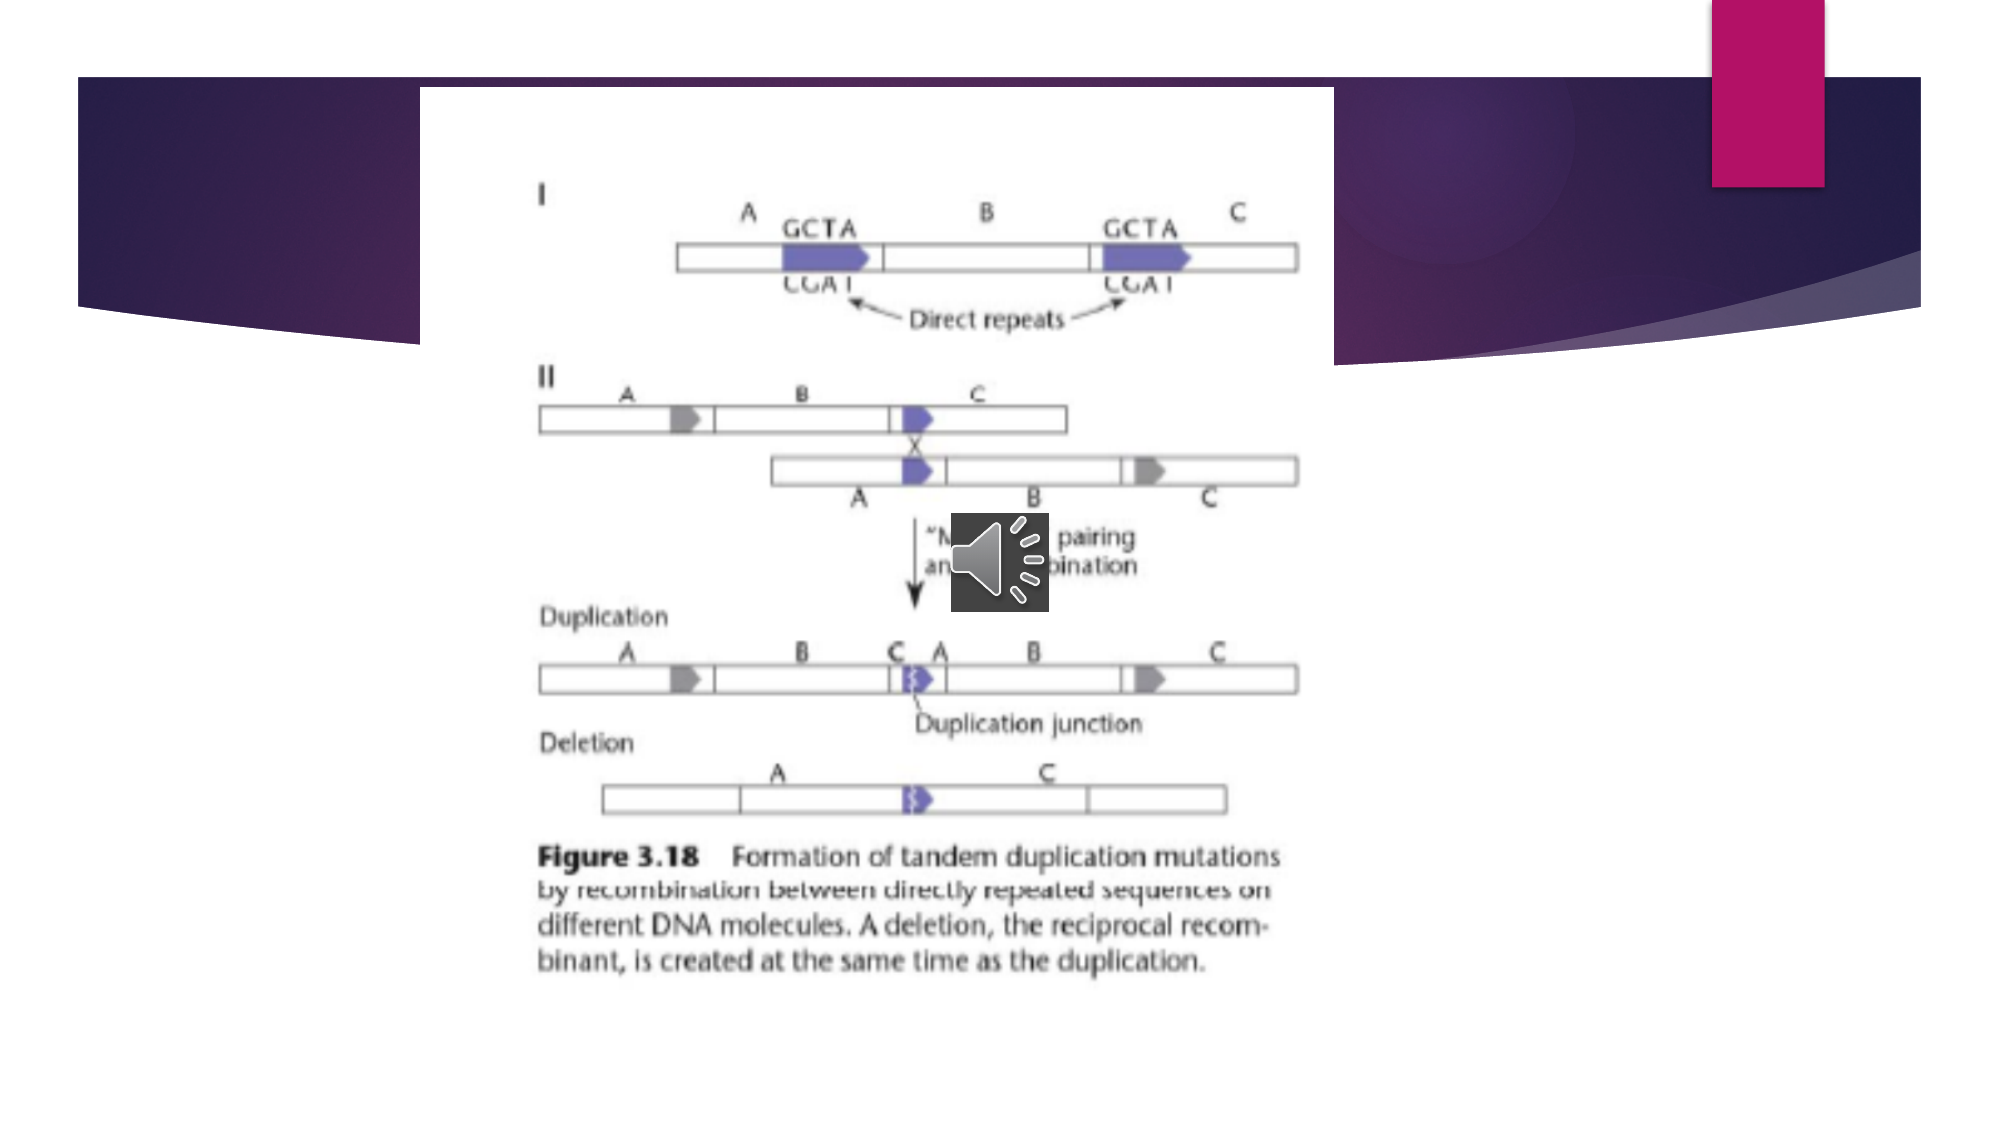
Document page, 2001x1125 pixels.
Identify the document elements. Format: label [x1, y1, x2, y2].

picture [949, 512, 1051, 613]
list [419, 87, 1335, 1023]
